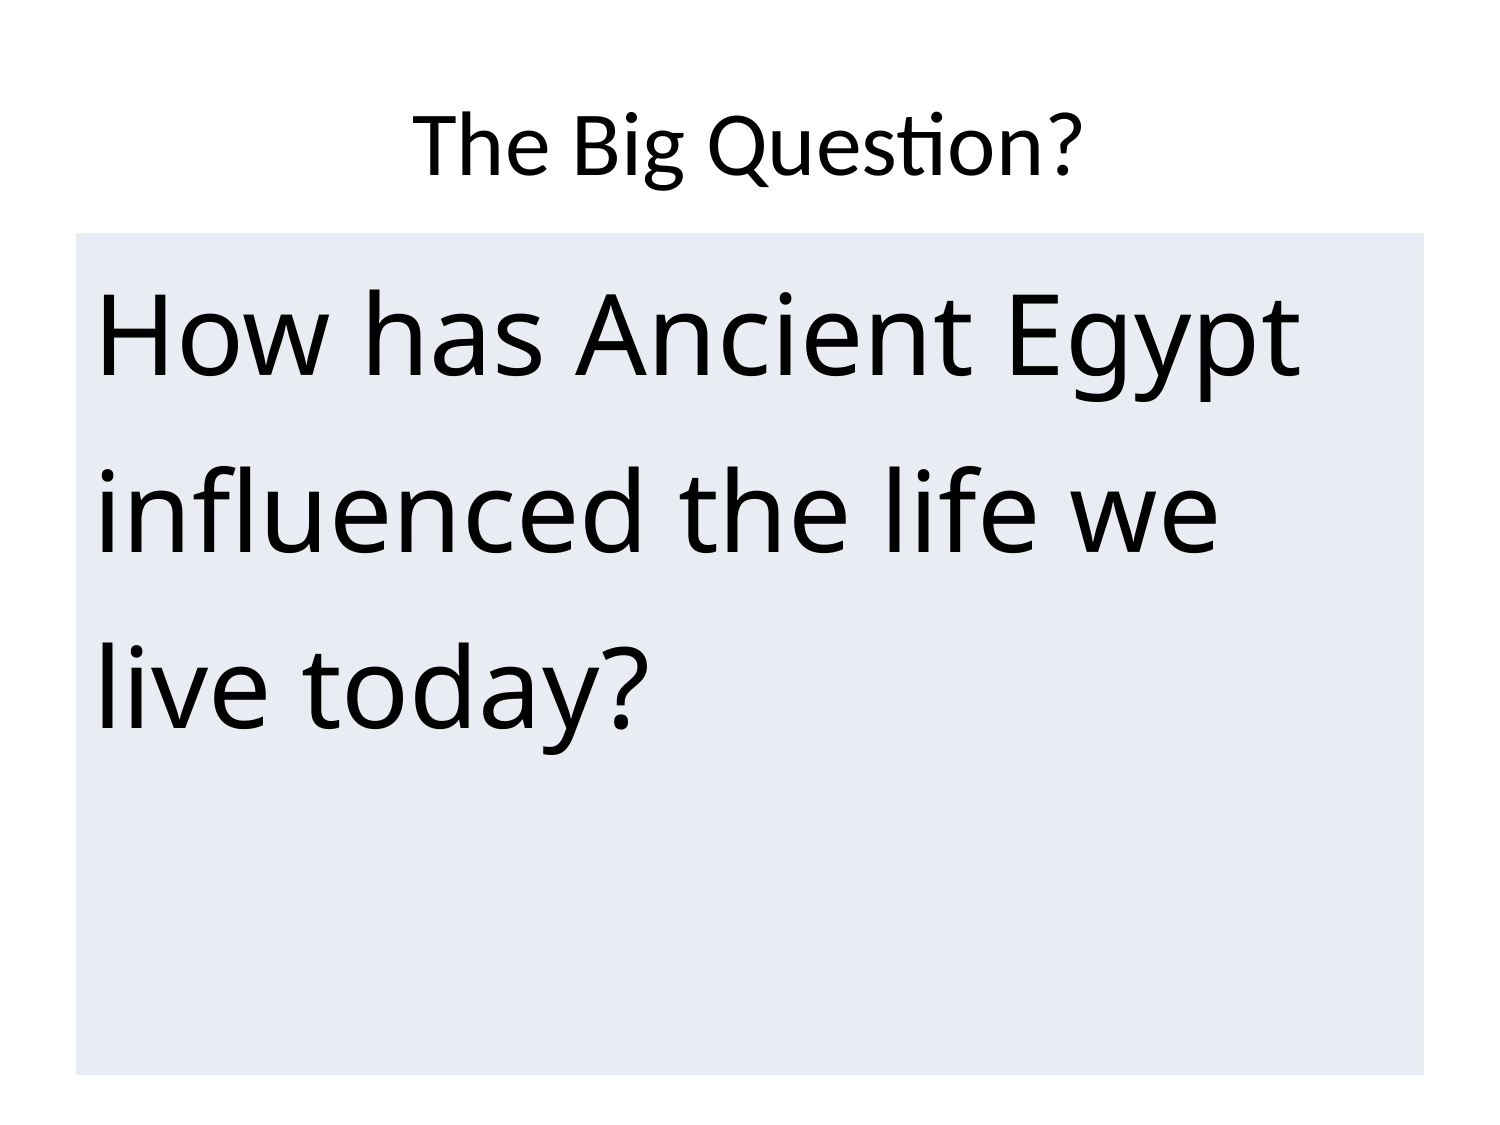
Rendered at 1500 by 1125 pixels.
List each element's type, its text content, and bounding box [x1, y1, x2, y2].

table_header How has Ancient Egypt influenced the life we live today? [76, 233, 1424, 1075]
title The Big Question? [75, 45, 1425, 232]
